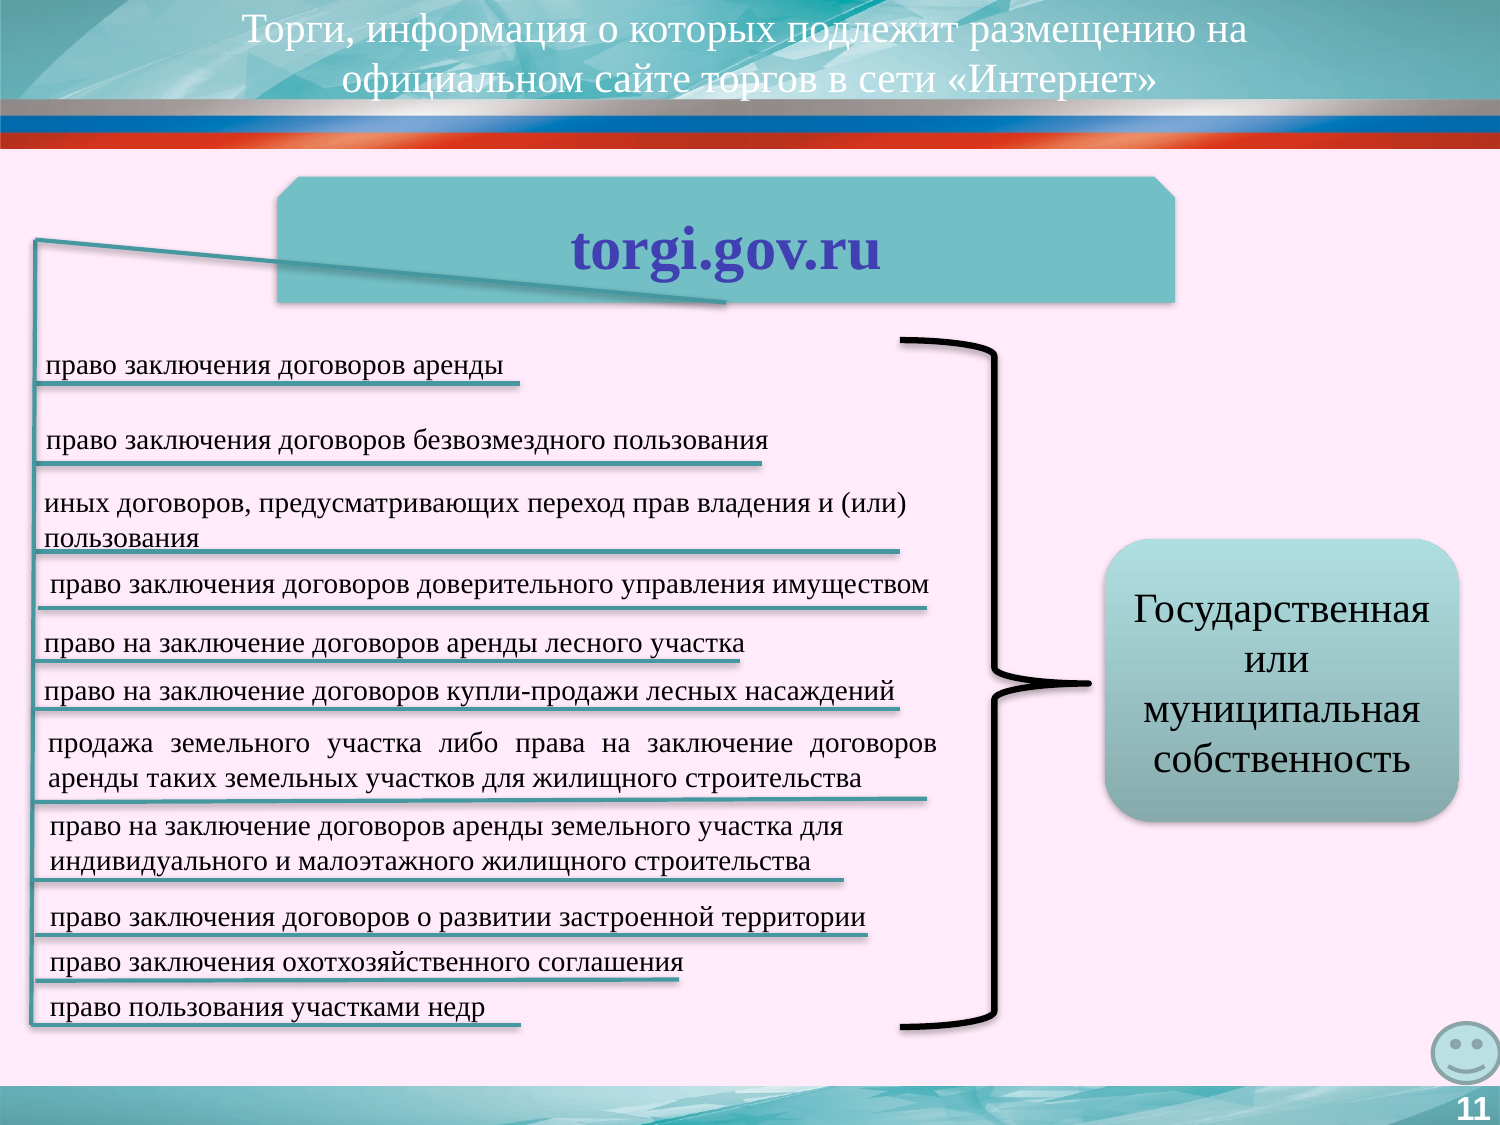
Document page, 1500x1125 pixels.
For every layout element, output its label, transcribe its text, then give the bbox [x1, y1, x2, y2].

title Торги, информация о которых подлежит размещению на официальном сайте торгов в сети «Интернет» [0, 0, 1500, 103]
text_box право заключения договоров доверительного управления имуществом [41, 562, 895, 604]
text_box право на заключение договоров аренды земельного участка для индивидуального и малоэтажного жилищного строительства [40, 798, 953, 884]
text_box право на заключение договоров купли-продажи лесных насаждений [40, 664, 969, 714]
text_box [1430, 1021, 1500, 1086]
text_box право на заключение договоров аренды лесного участка [40, 615, 963, 664]
text_box право заключения охотхозяйственного соглашения [40, 946, 786, 979]
text_box право заключения договоров безвозмездного пользования [41, 412, 895, 463]
picture [0, 1086, 1155, 1125]
text_box иных договоров, предусматривающих переход прав владения и (или) пользования [41, 475, 895, 548]
text_box право заключения договоров о развитии застроенной территории [40, 889, 953, 940]
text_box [32, 798, 928, 803]
text_box продажа земельного участка либо права на заключение договоров аренды таких земельных участков для жилищного строительства [40, 716, 953, 798]
text_box Государственная или муниципальная собственность [1104, 539, 1460, 822]
text_box право заключения договоров аренды [42, 338, 520, 381]
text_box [31, 239, 36, 711]
text_box torgi.gov.ru [277, 176, 1176, 303]
picture [0, 103, 1500, 149]
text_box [31, 810, 36, 879]
text_box право пользования участками недр [40, 979, 786, 1030]
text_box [31, 713, 36, 798]
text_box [31, 888, 36, 1024]
text_box [899, 336, 1092, 1031]
slide_number 11 [1155, 1079, 1500, 1125]
